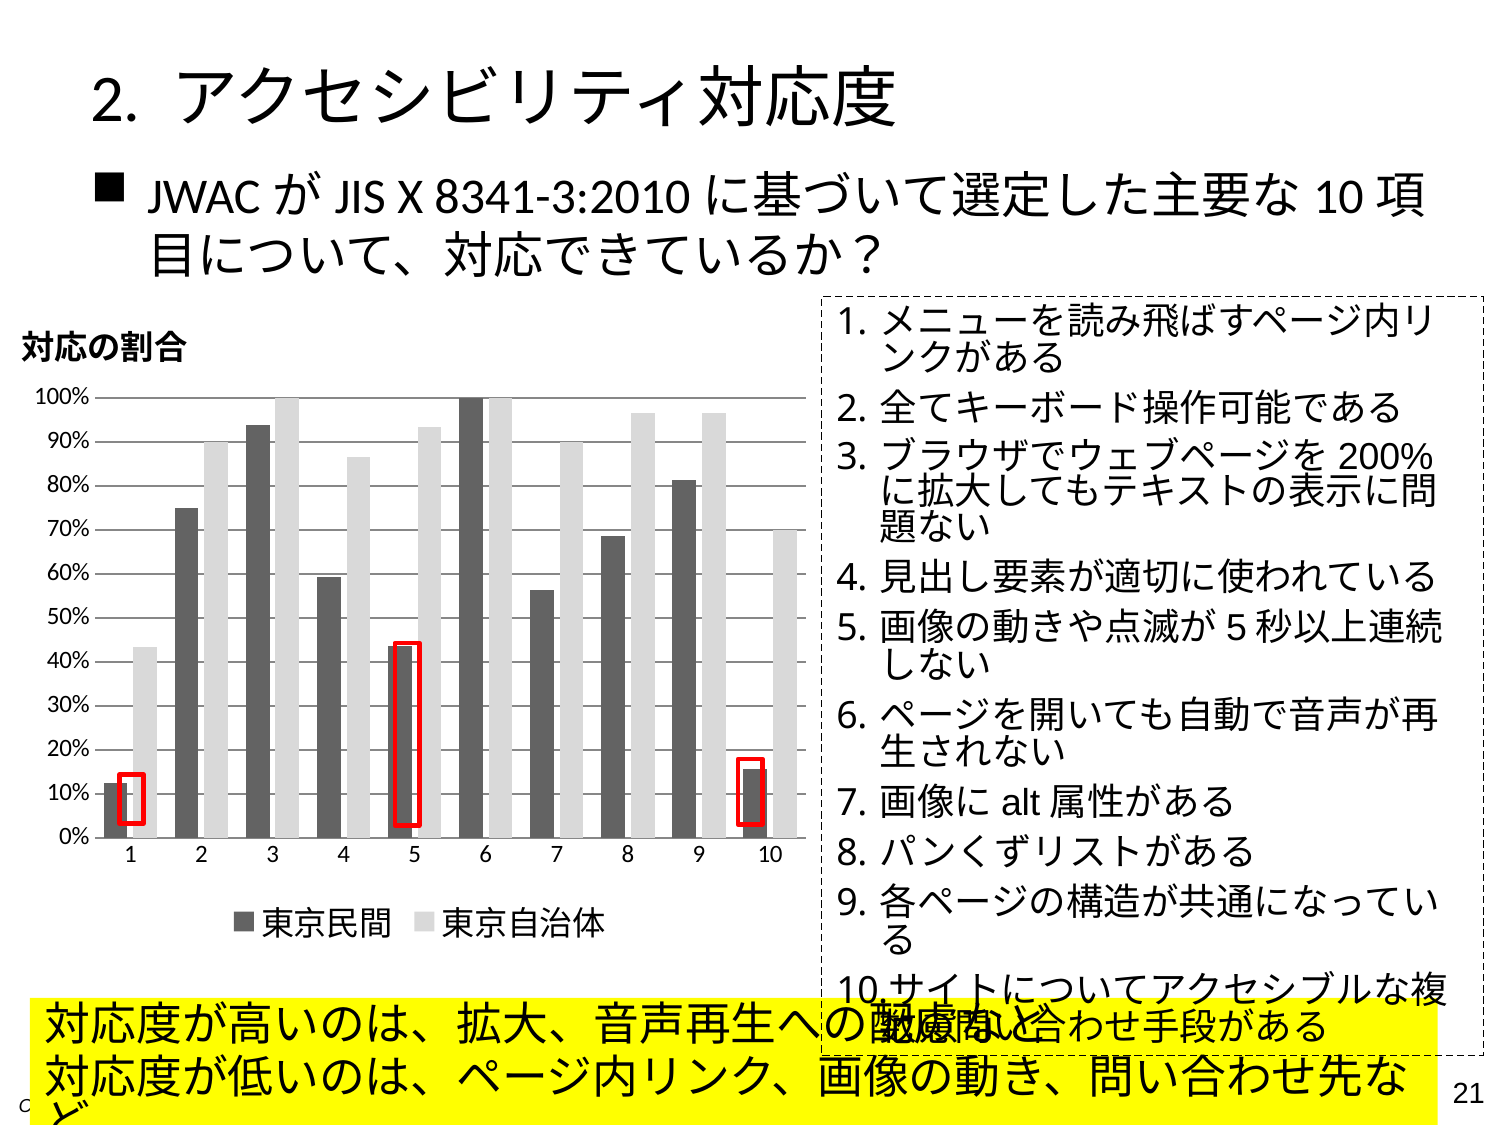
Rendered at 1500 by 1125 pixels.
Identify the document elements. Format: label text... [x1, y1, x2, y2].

text_box 対応の割合 [6, 326, 284, 374]
slide_number 21 [1438, 1065, 1500, 1125]
text_box 対応度が高いのは、拡大、音声再生への配慮など 対応度が低いのは、ページ内リンク、画像の動き、問い合わせ先など [29, 997, 1438, 1125]
title 2. アクセシビリティ対応度 [75, 0, 1425, 155]
list JWACがJIS X 8341-3:2010に基づいて選定した主要な10項目について、対応できているか？ [75, 155, 1457, 314]
text_box メニューを読み飛ばすページ内リンクがある 全てキーボード操作可能である ブラウザでウェブページを200%に拡大してもテキストの表示に問題ない 見出し要素が適切に使われている 画像の動きや点滅が5秒以上連続しない ページを開いても自動で音声が再生されない 画像にalt属性がある パンくずリストがある 各ページの構造が共通になっている サイトについてアクセシブルな複数の問い合わせ手段がある [821, 296, 1484, 1056]
chart [17, 373, 822, 952]
